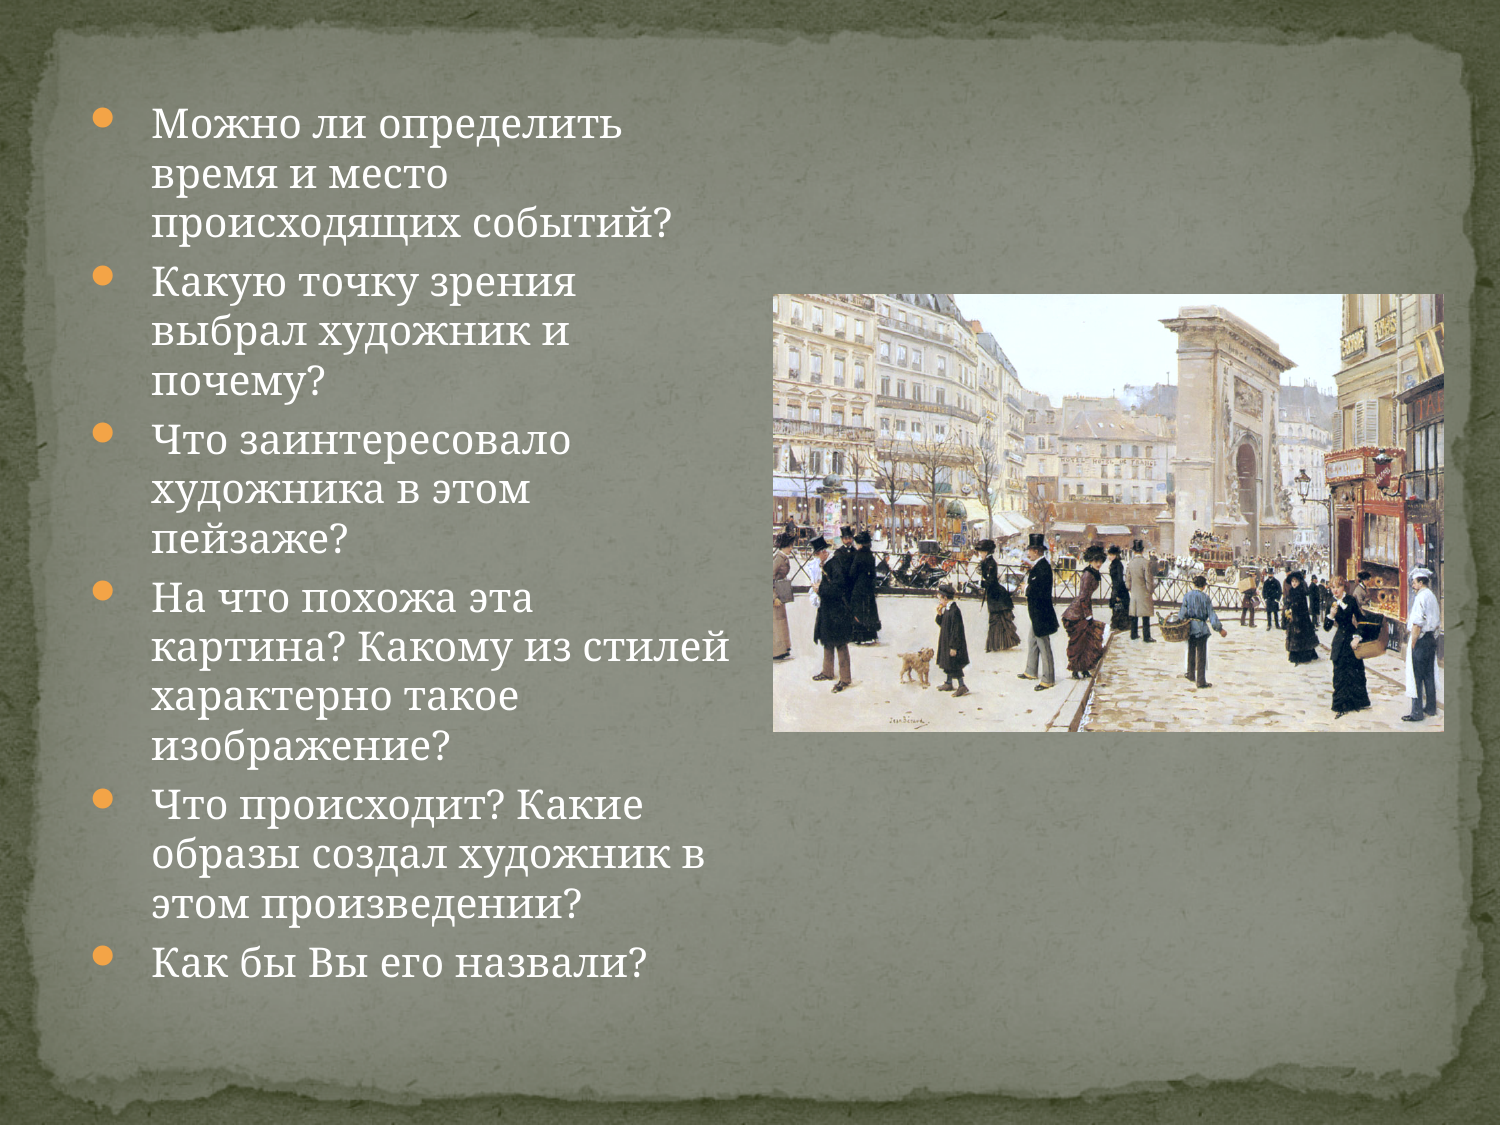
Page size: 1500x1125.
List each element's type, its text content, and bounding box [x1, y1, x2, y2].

list Можно ли определить время и место происходящих событий? Какую точку зрения выбрал художник и почему? Что заинтересовало художника в этом пейзаже? На что похожа эта картина? Какому из стилей характерно такое изображение? Что происходит? Какие образы создал художник в этом произведении? Как бы Вы его назвали? [75, 90, 750, 1000]
picture [773, 294, 1445, 732]
